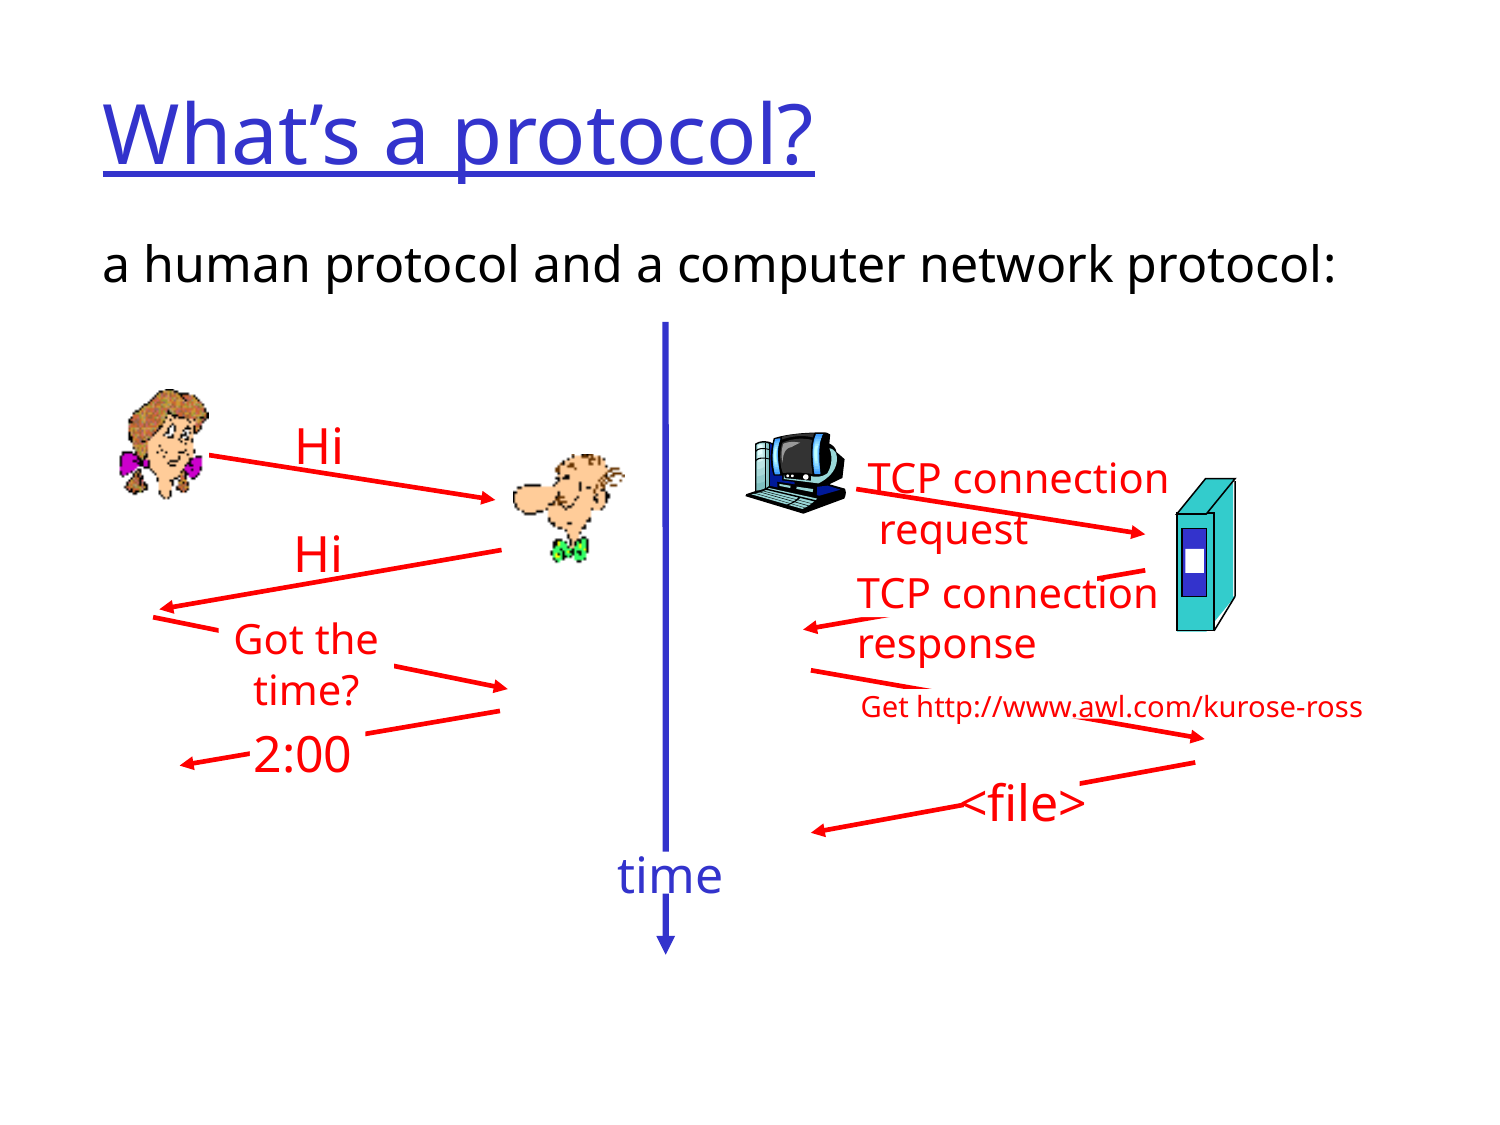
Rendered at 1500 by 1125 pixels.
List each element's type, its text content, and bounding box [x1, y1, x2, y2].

list a human protocol and a computer network protocol: [87, 224, 1426, 338]
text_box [845, 680, 1469, 732]
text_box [845, 558, 1170, 675]
text_box [179, 757, 229, 770]
text_box TCP connection request [852, 444, 1185, 557]
text_box [856, 488, 1146, 539]
picture [513, 454, 625, 569]
text_box [659, 920, 672, 955]
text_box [948, 763, 1099, 839]
text_box [810, 808, 943, 837]
text_box [401, 667, 508, 693]
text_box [603, 835, 738, 911]
picture [116, 389, 209, 504]
title What’s a protocol? [87, 37, 1363, 224]
text_box [159, 588, 278, 614]
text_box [216, 605, 396, 722]
text_box Hi [278, 515, 359, 591]
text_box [745, 431, 848, 514]
text_box Hi [279, 407, 360, 483]
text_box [234, 715, 372, 791]
text_box [360, 478, 496, 505]
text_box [1176, 478, 1236, 632]
text_box [803, 621, 840, 634]
